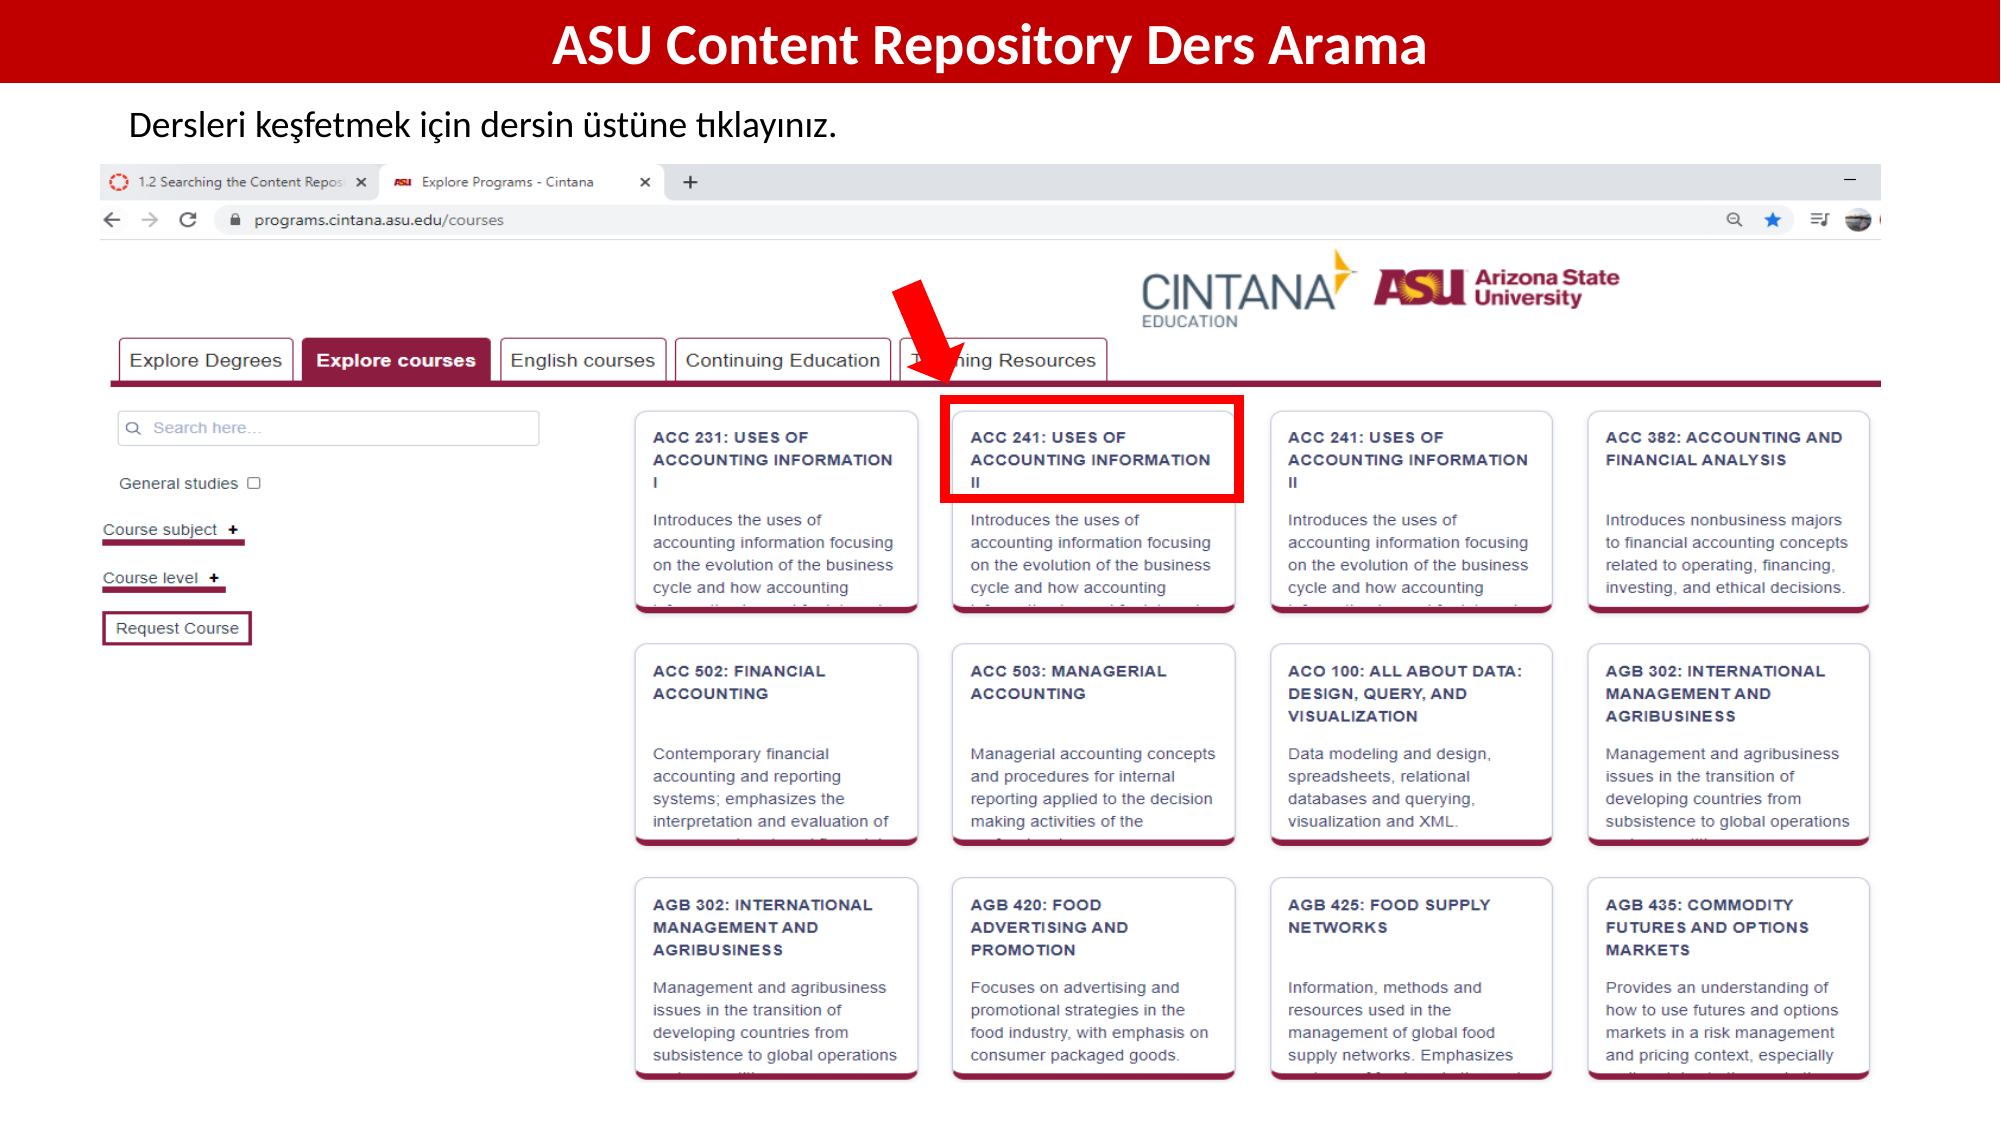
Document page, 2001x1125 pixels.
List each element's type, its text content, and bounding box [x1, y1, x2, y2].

picture [100, 164, 1881, 1083]
text_box ASU Content Repository Ders Arama [0, 0, 2000, 84]
text_box Dersleri keşfetmek için dersin üstüne tıklayınız. [114, 92, 1952, 153]
